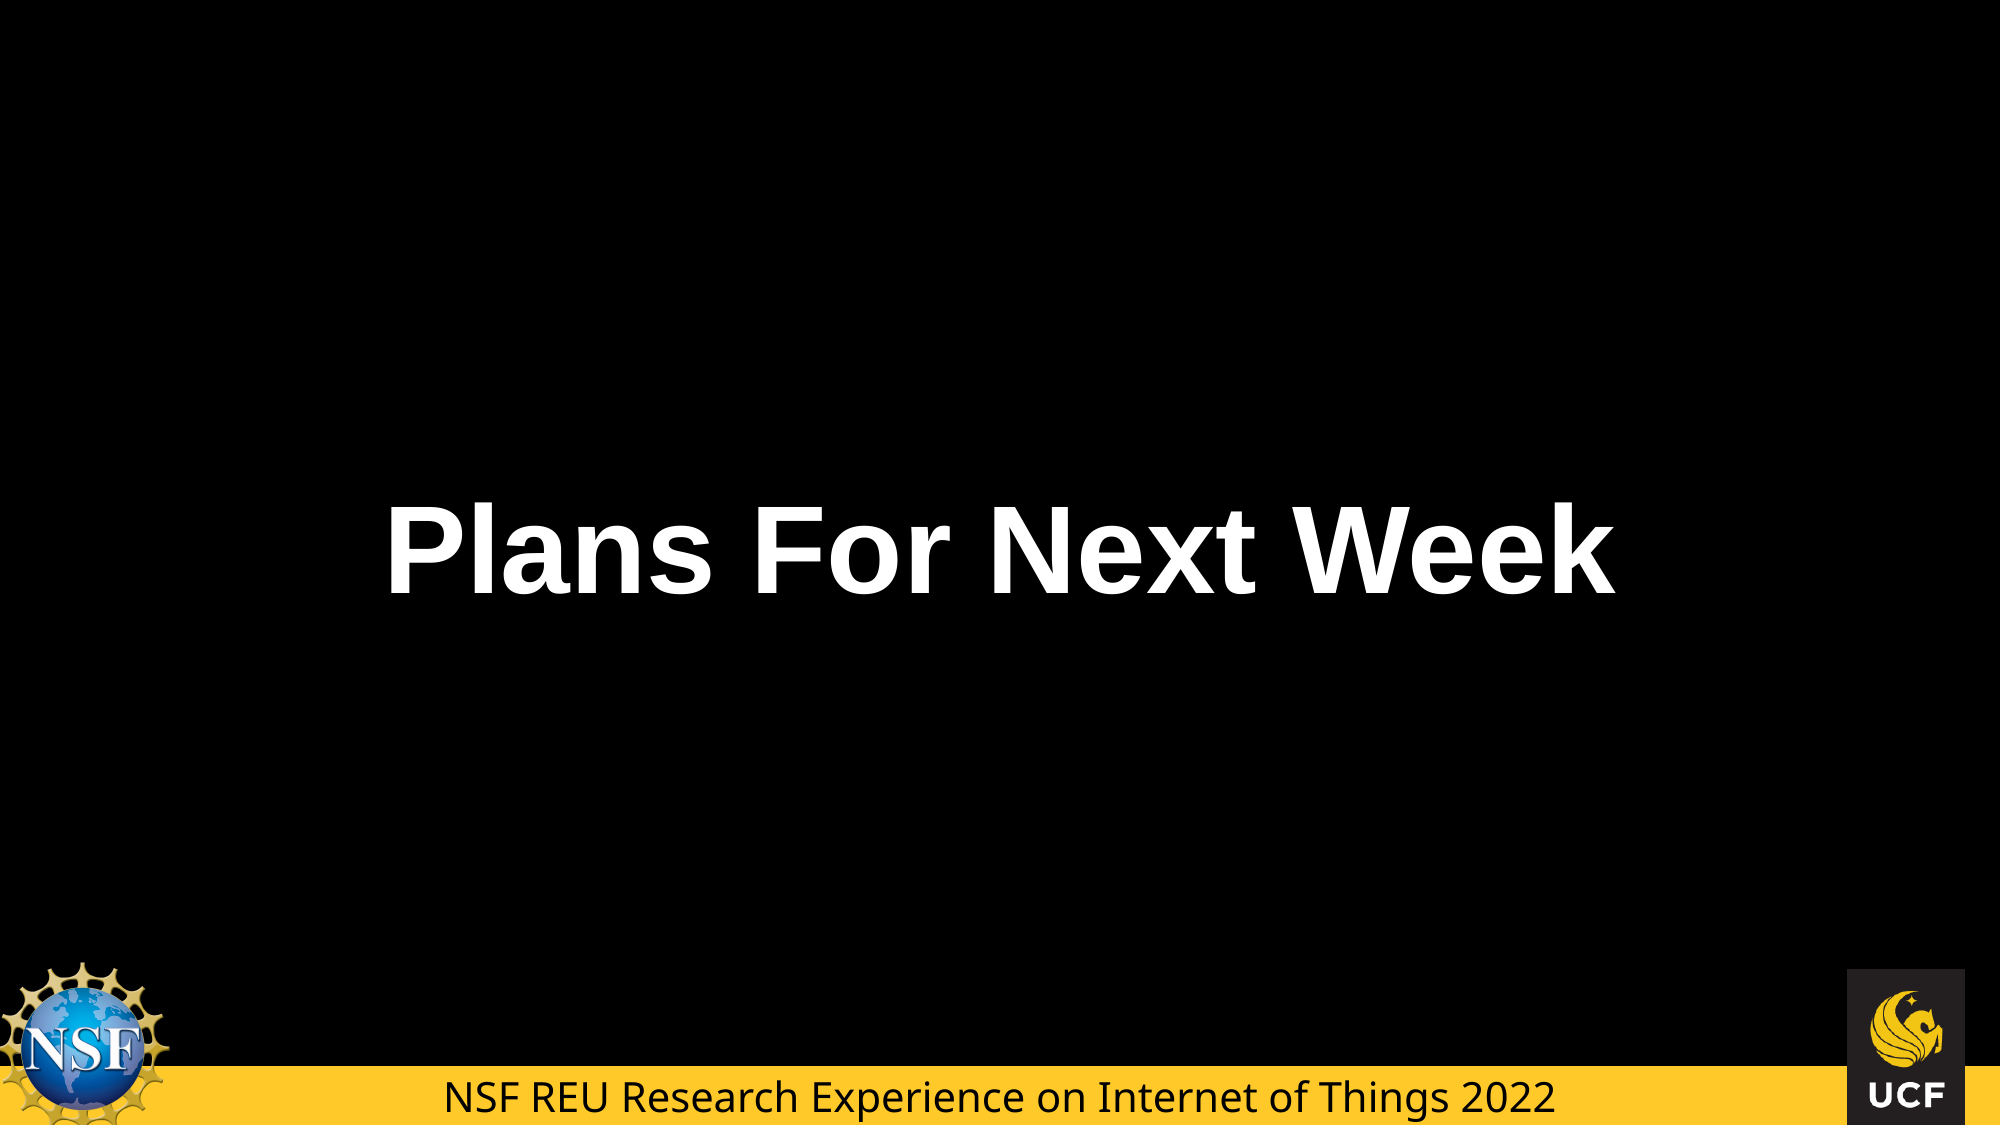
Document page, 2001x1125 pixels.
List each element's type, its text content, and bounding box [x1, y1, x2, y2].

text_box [0, 959, 2000, 1125]
title Plans For Next Week [269, 477, 1731, 648]
